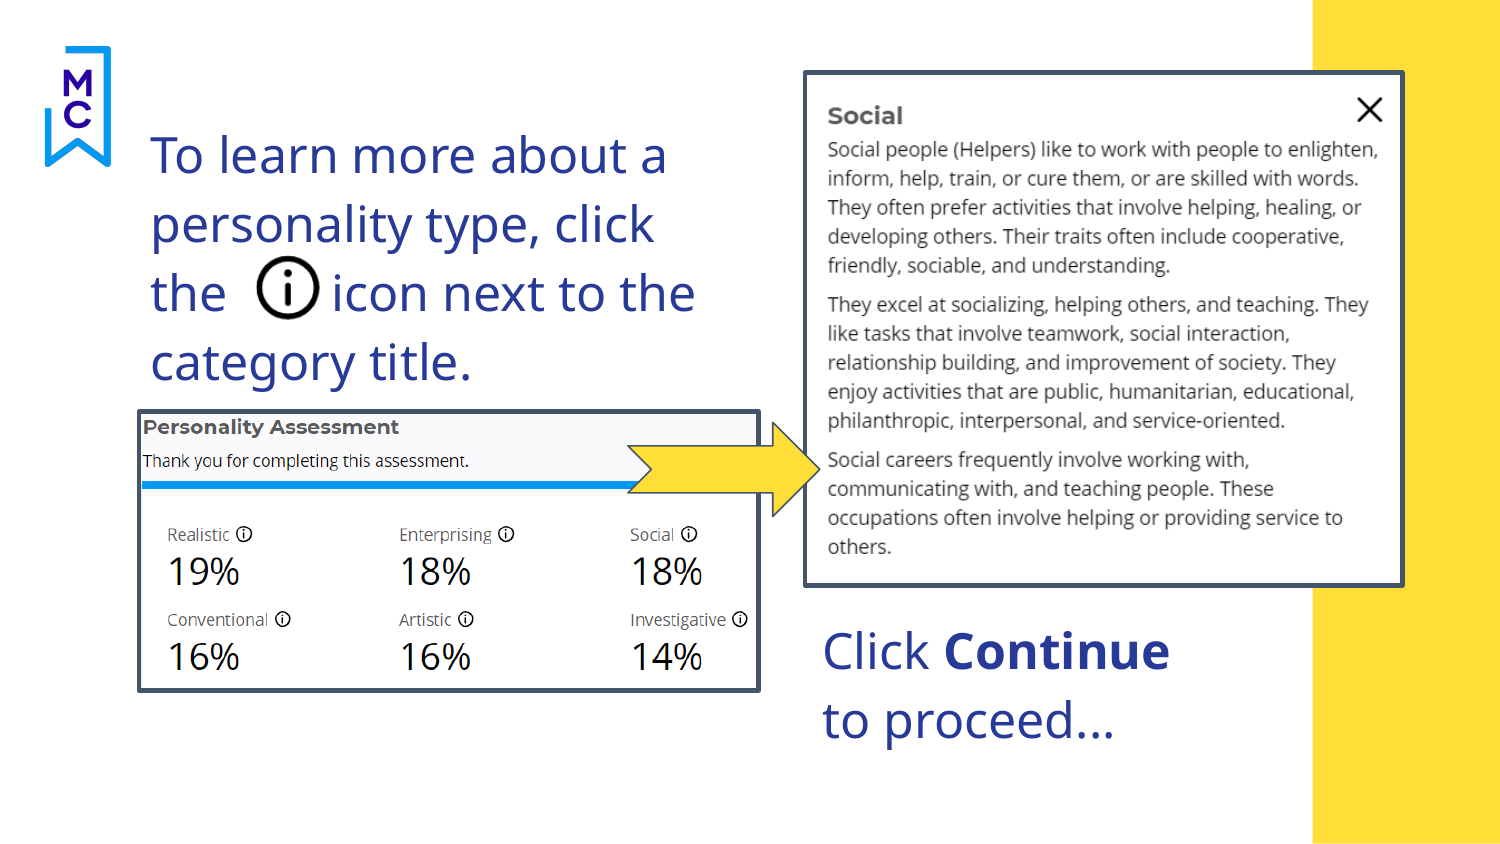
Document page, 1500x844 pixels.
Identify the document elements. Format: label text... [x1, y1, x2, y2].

picture [44, 46, 111, 167]
text_box Click Continue to proceed... [807, 595, 1225, 697]
picture [241, 244, 328, 333]
picture [140, 413, 757, 689]
text_box [761, 422, 802, 517]
text_box To learn more about a personality type, click the icon next to the category title. [135, 99, 730, 418]
picture [807, 74, 1401, 584]
